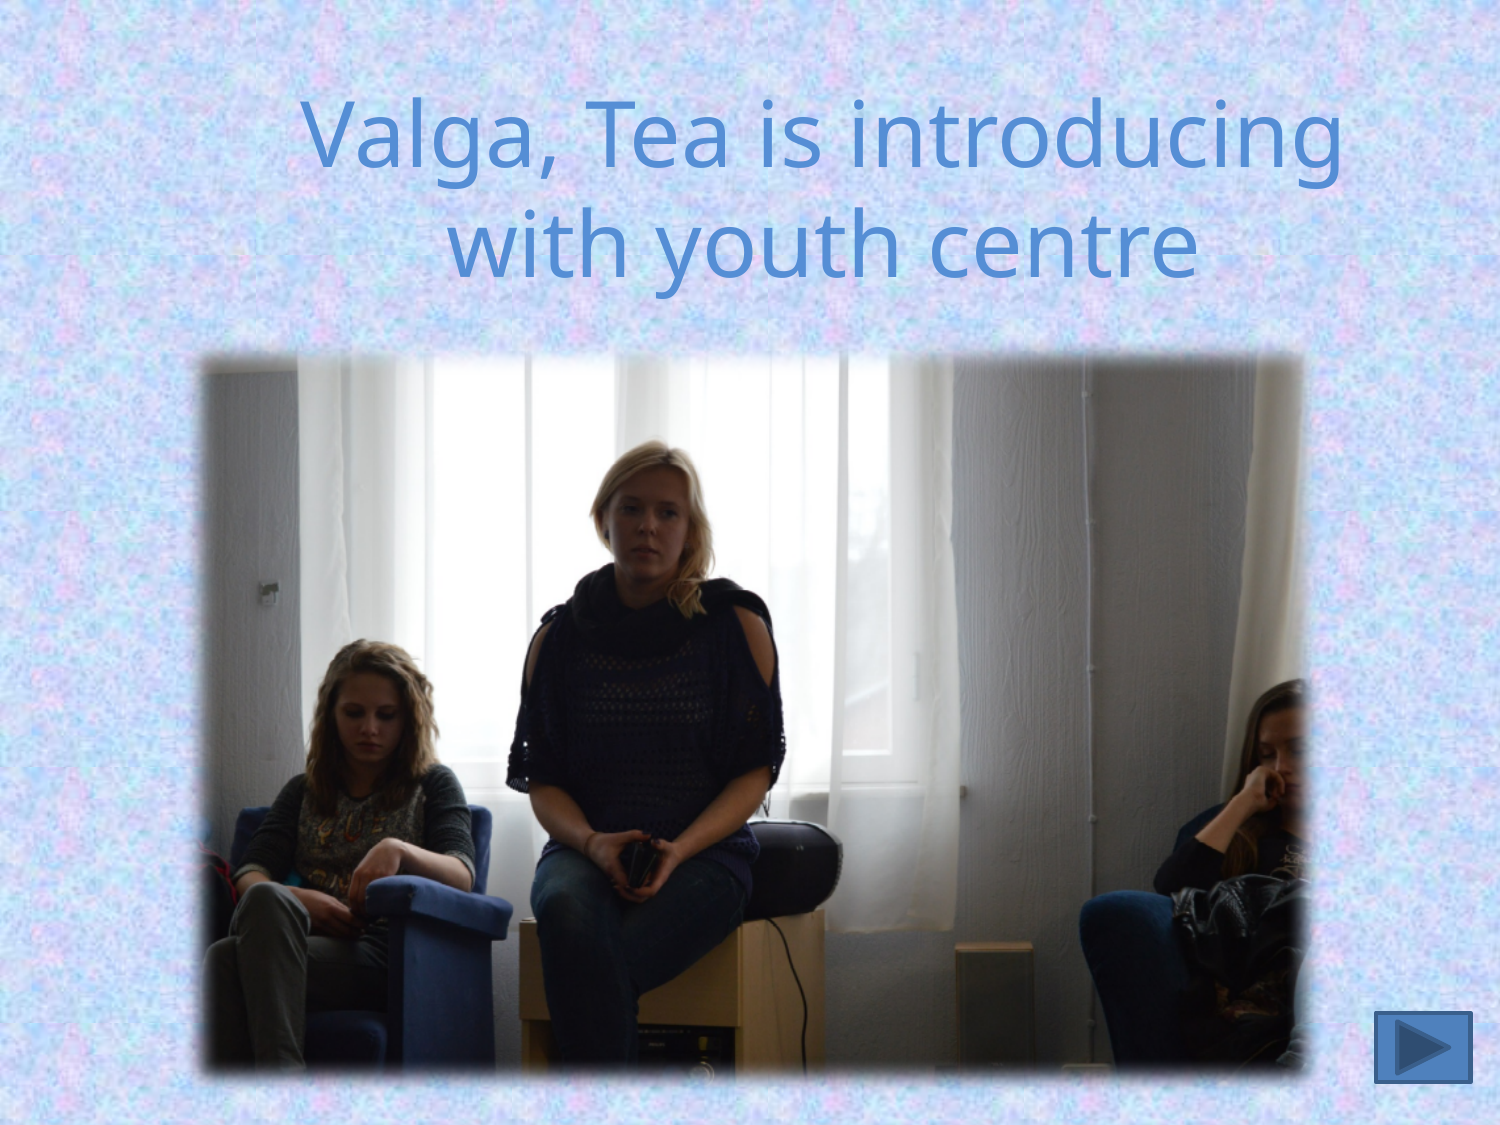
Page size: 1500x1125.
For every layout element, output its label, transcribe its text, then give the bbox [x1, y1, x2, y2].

title Valga, Tea is introducing with youth centre [183, 45, 1466, 327]
picture [0, 0, 1500, 1125]
text_box [1374, 1011, 1473, 1084]
